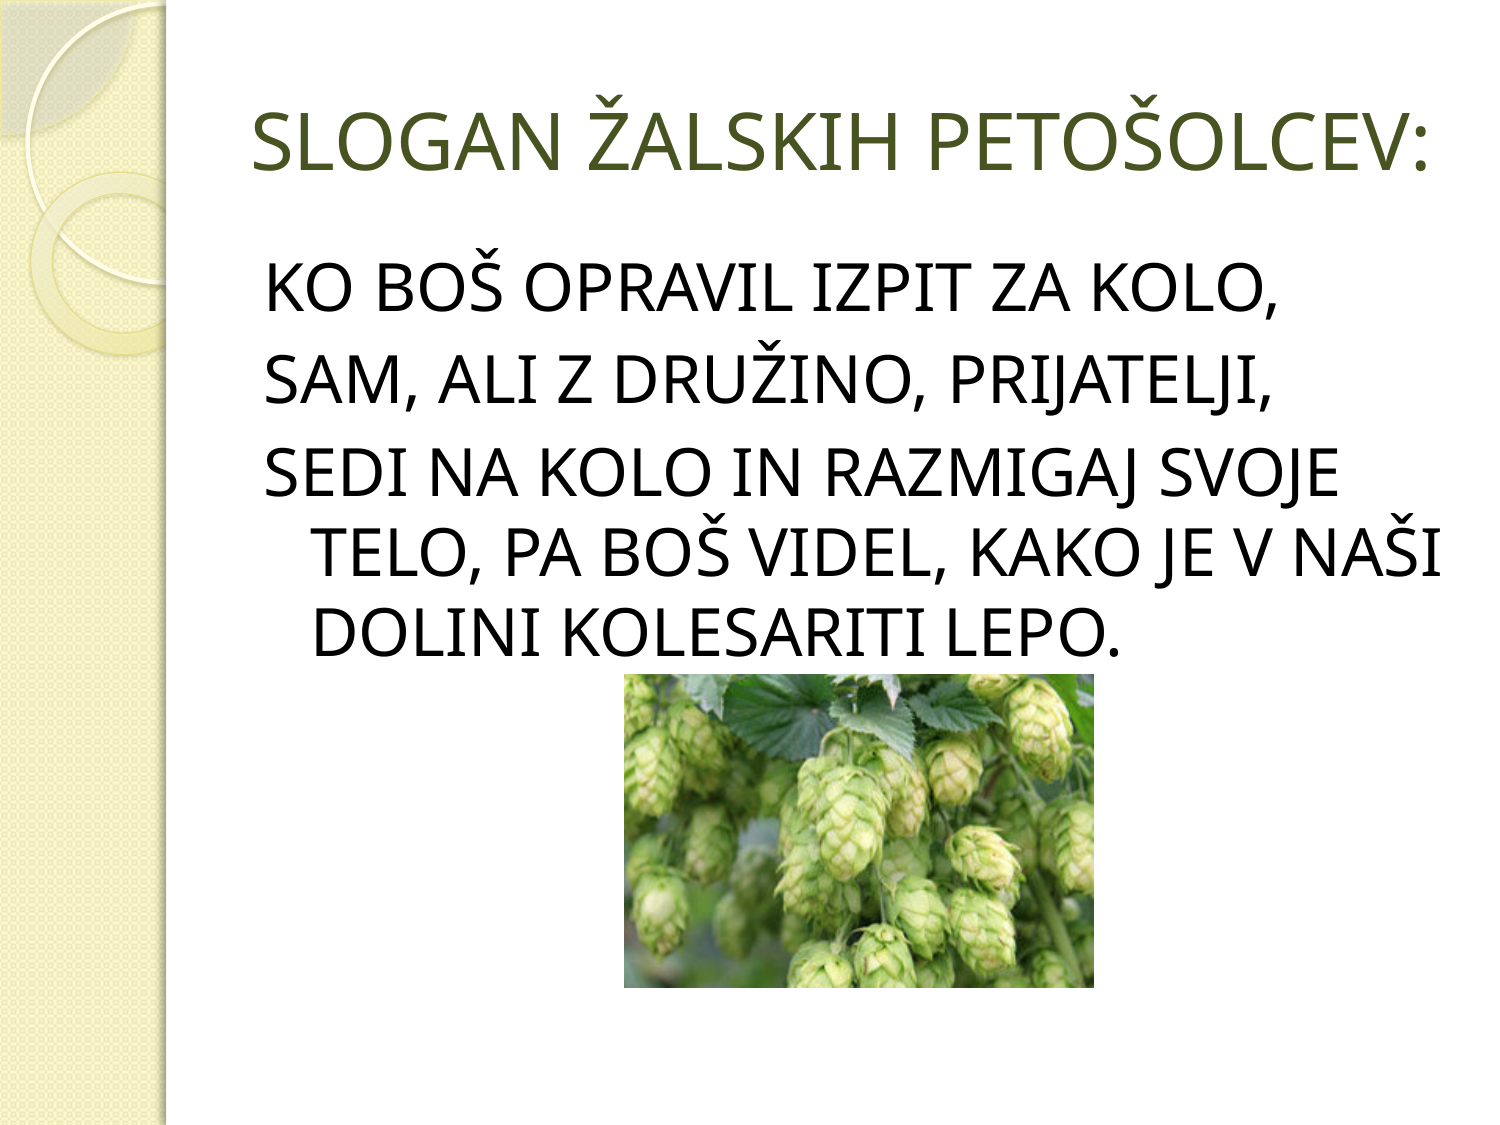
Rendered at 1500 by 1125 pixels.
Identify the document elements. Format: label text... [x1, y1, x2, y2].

picture [624, 674, 1094, 988]
title SLOGAN ŽALSKIH PETOŠOLCEV: [235, 45, 1466, 233]
list KO BOŠ OPRAVIL IZPIT ZA KOLO, SAM, ALI Z DRUŽINO, PRIJATELJI, SEDI NA KOLO IN RAZMIGAJ SVOJE TELO, PA BOŠ VIDEL, KAKO JE V NAŠI DOLINI KOLESARITI LEPO. [235, 237, 1466, 1025]
